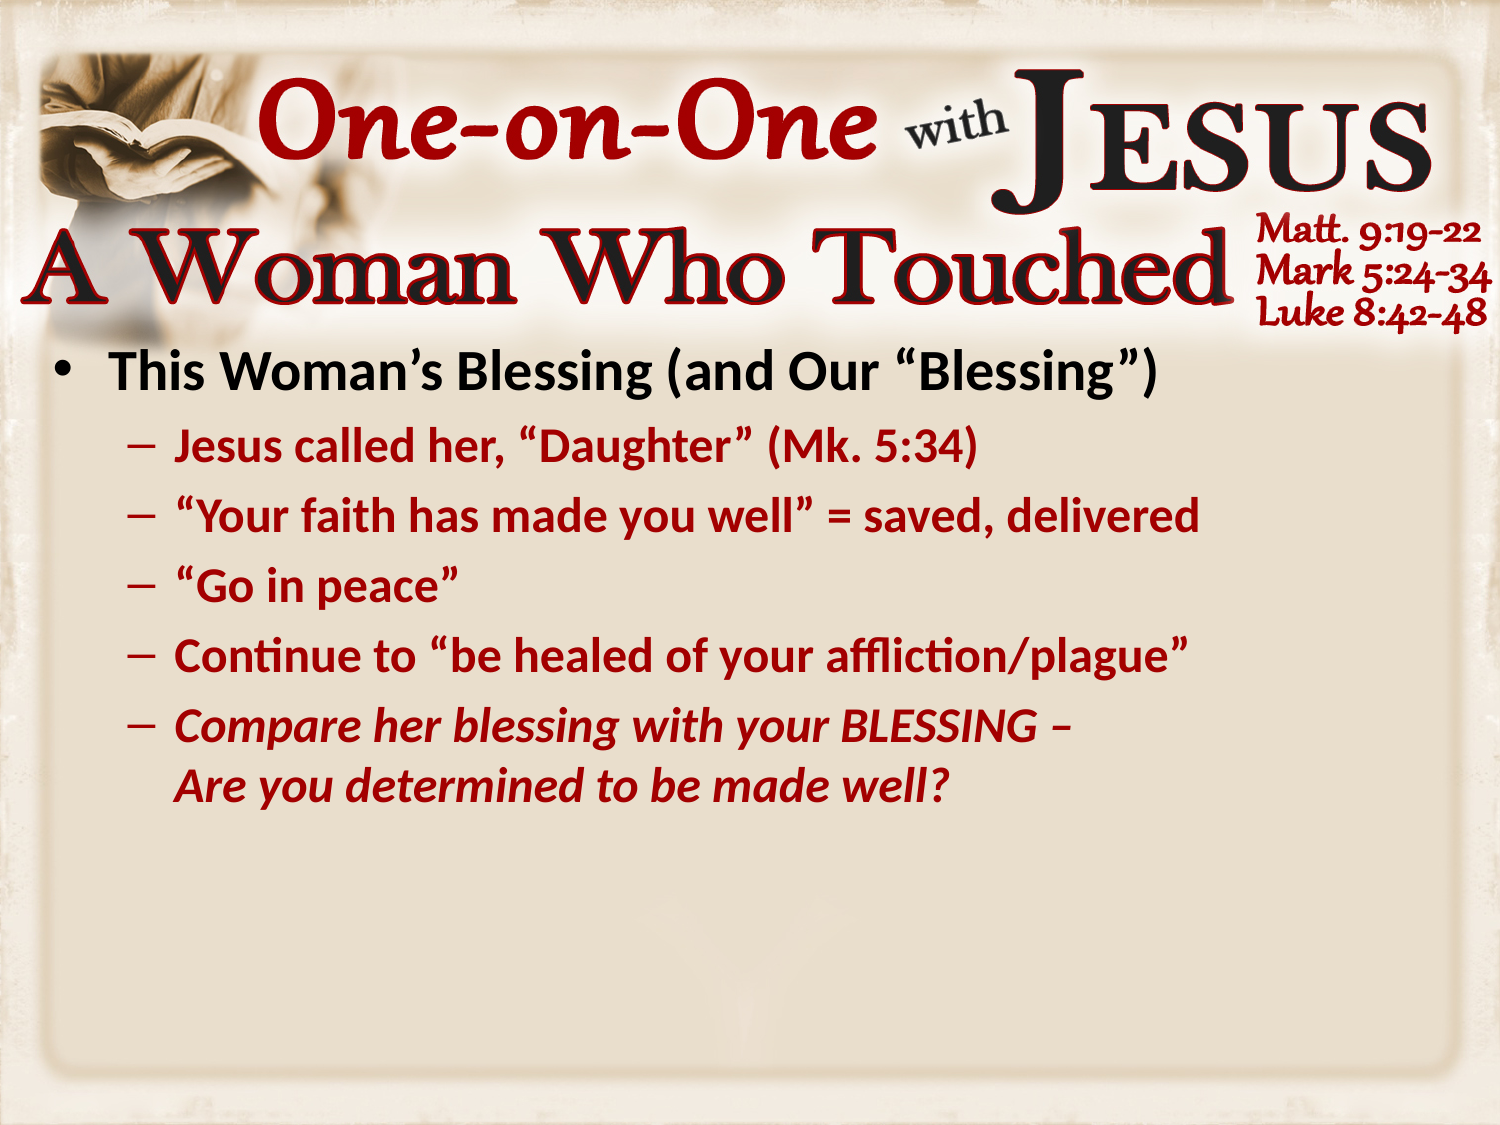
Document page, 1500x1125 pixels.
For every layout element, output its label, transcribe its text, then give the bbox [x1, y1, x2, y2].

list This Woman’s Blessing (and Our “Blessing”) Jesus called her, “Daughter” (Mk. 5:34) “Your faith has made you well” = saved, delivered “Go in peace” Continue to “be healed of your affliction/plague” Compare her blessing with your BLESSING – Are you determined to be made well? [37, 324, 1475, 1125]
picture [0, 0, 1500, 1125]
